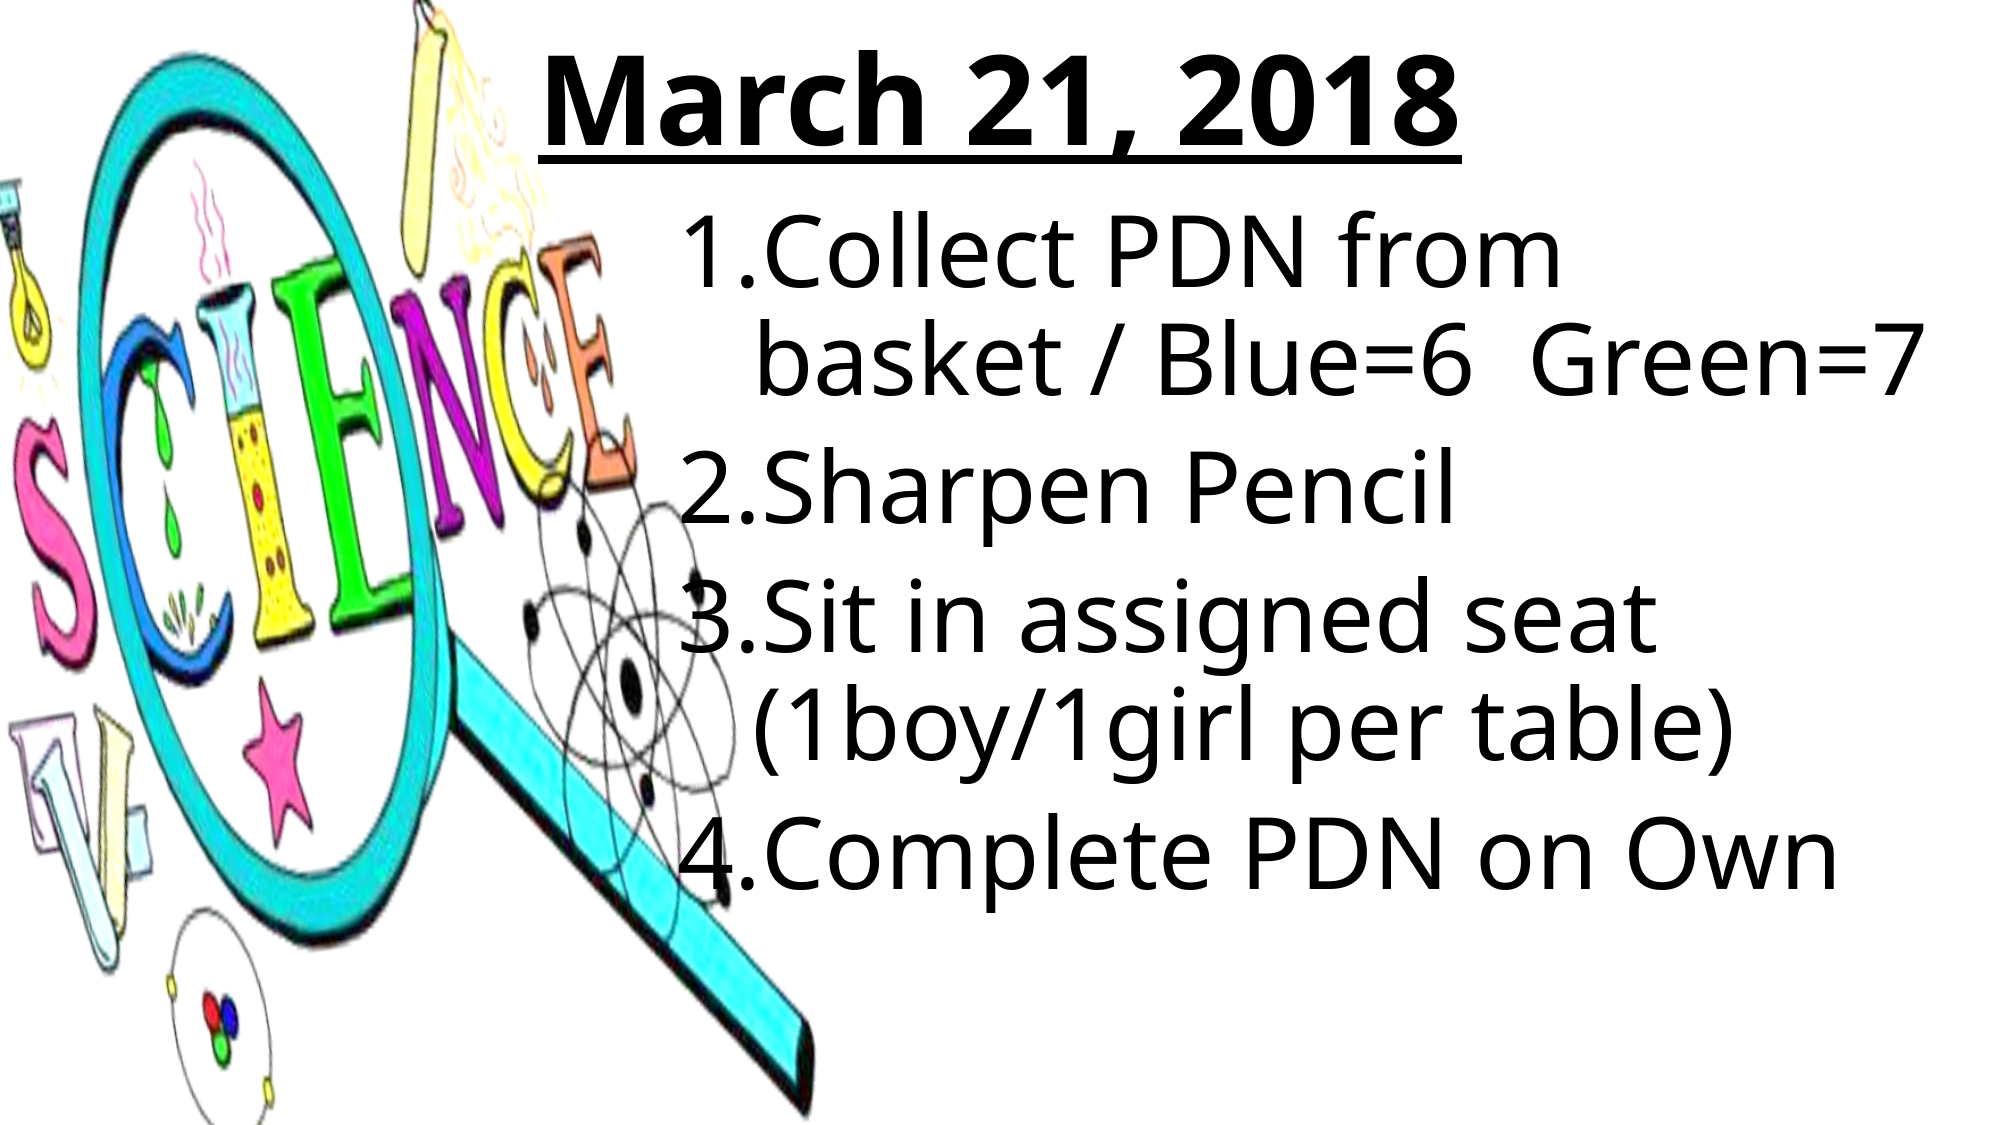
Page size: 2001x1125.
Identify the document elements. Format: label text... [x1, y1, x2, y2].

title March 21, 2018 [759, 24, 1750, 180]
picture [0, 0, 759, 1125]
subtitle Collect PDN from basket / Blue=6 Green=7 Sharpen Pencil Sit in assigned seat (1boy/1girl per table) Complete PDN on Own [759, 193, 1980, 1125]
